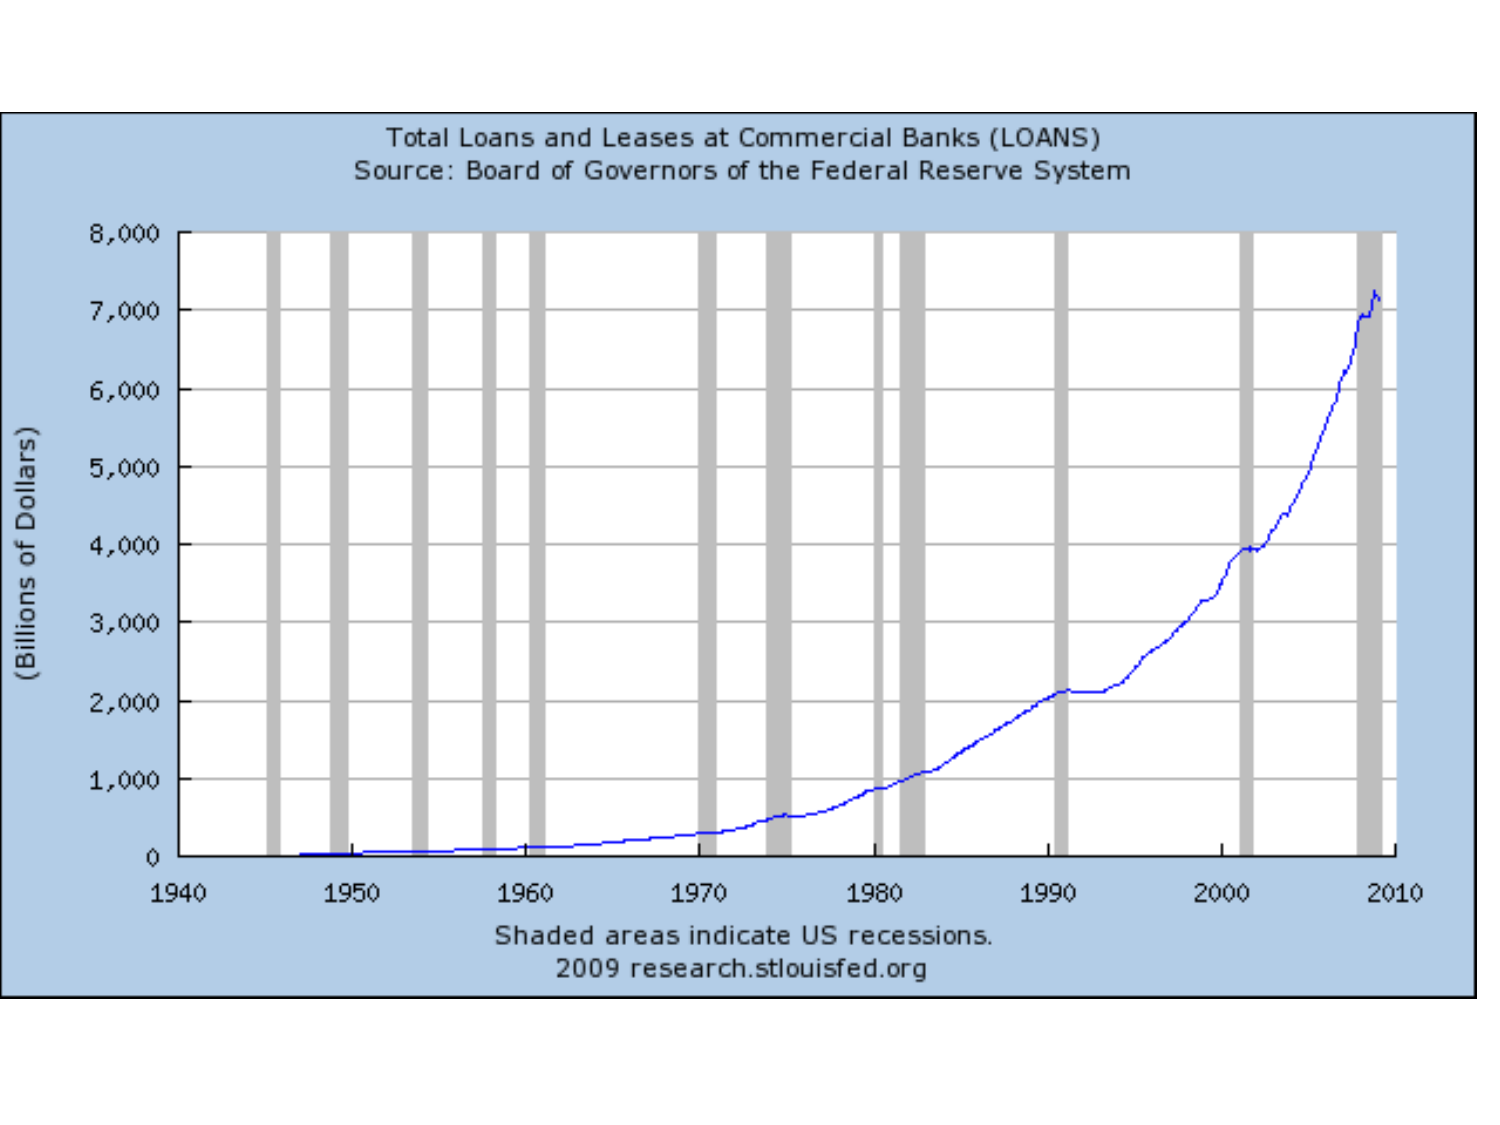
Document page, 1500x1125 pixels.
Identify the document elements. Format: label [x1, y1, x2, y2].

picture [0, 112, 1477, 999]
